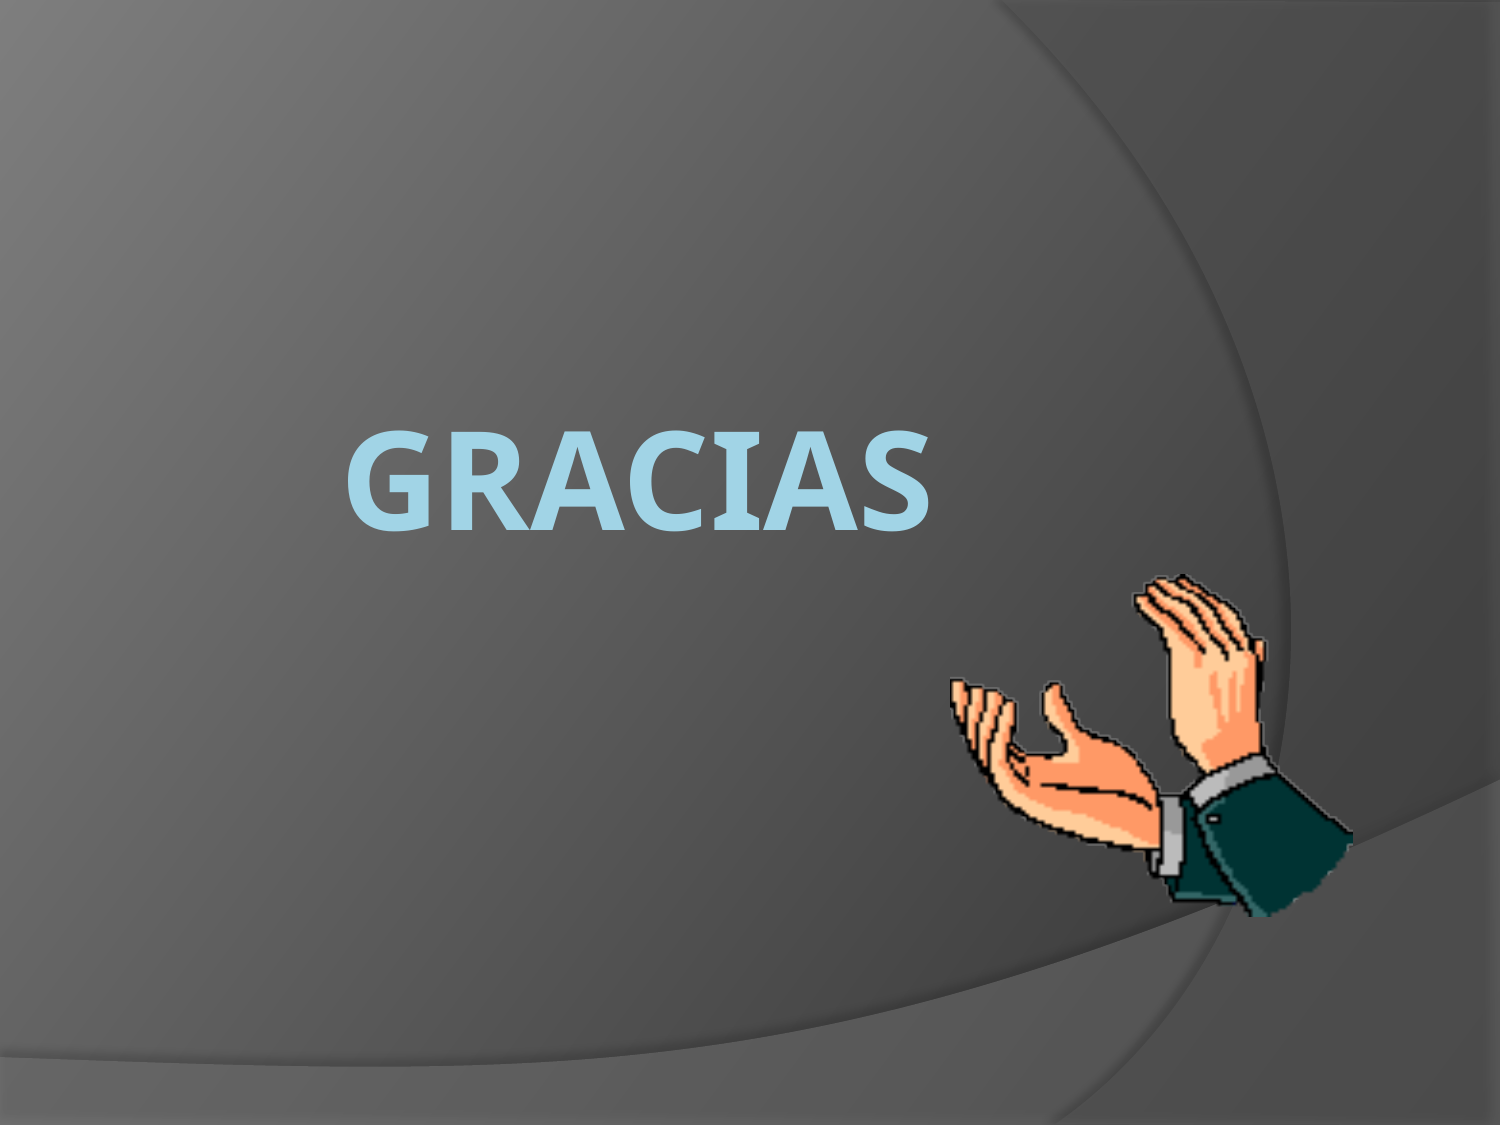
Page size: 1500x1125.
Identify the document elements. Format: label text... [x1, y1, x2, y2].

title GRACIAS [206, 385, 1069, 863]
picture [950, 573, 1353, 918]
